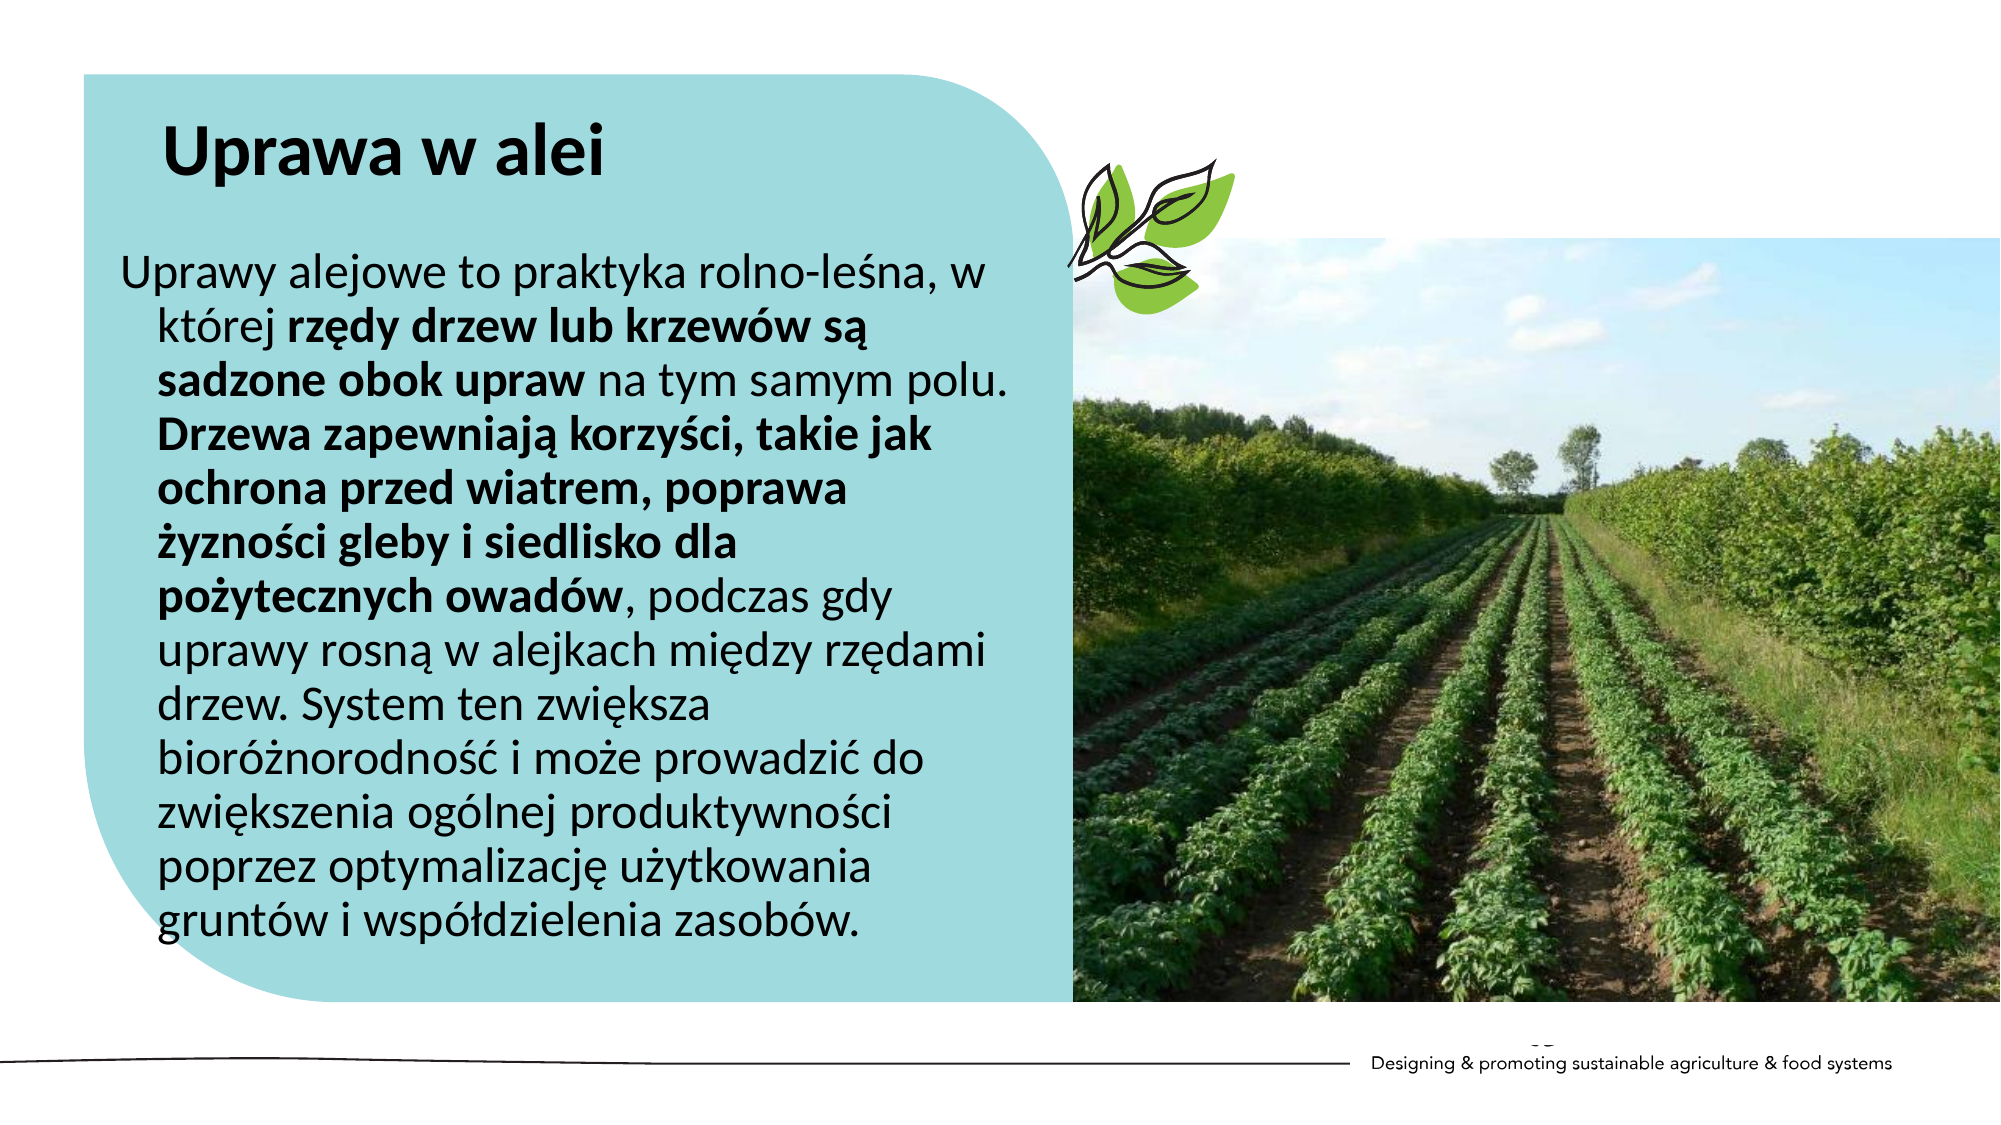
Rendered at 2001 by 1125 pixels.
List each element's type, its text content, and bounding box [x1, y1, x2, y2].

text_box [1076, 131, 1233, 323]
list Uprawy alejowe to praktyka rolno-leśna, w której rzędy drzew lub krzewów są sadzone obok upraw na tym samym polu. Drzewa zapewniają korzyści, takie jak ochrona przed wiatrem, poprawa żyzności gleby i siedlisko dla pożytecznych owadów, podczas gdy uprawy rosną w alejkach między rzędami drzew. System ten zwiększa bioróżnorodność i może prowadzić do zwiększenia ogólnej produktywności poprzez optymalizację użytkowania gruntów i współdzielenia zasobów. [105, 238, 1032, 735]
picture [1073, 238, 2000, 1003]
picture [1332, 1045, 1914, 1088]
list Uprawa w alei [147, 103, 967, 199]
